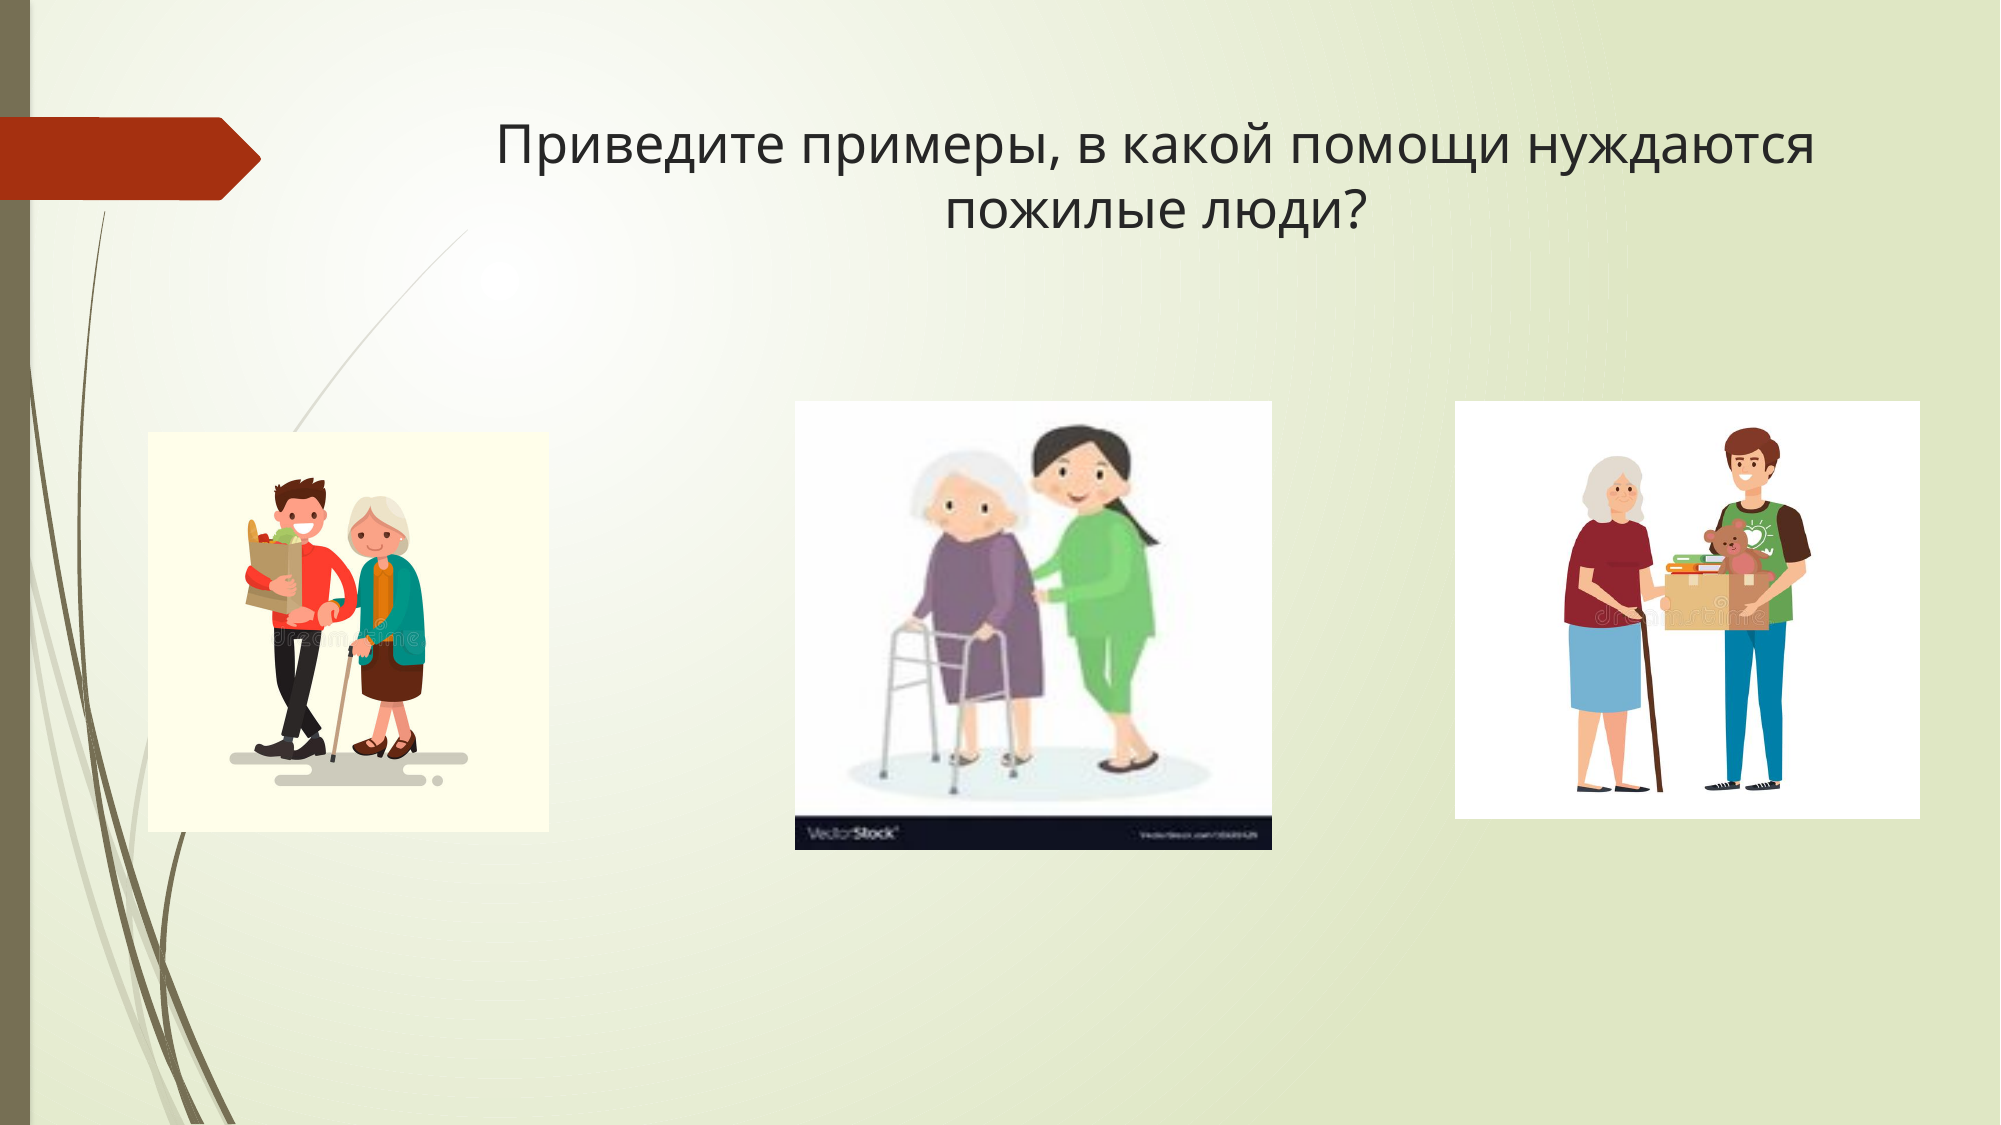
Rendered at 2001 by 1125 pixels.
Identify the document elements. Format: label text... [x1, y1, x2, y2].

title Приведите примеры, в какой помощи нуждаются пожилые люди? [425, 102, 1888, 313]
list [148, 431, 549, 833]
picture [795, 401, 1272, 851]
picture [1455, 401, 1921, 819]
